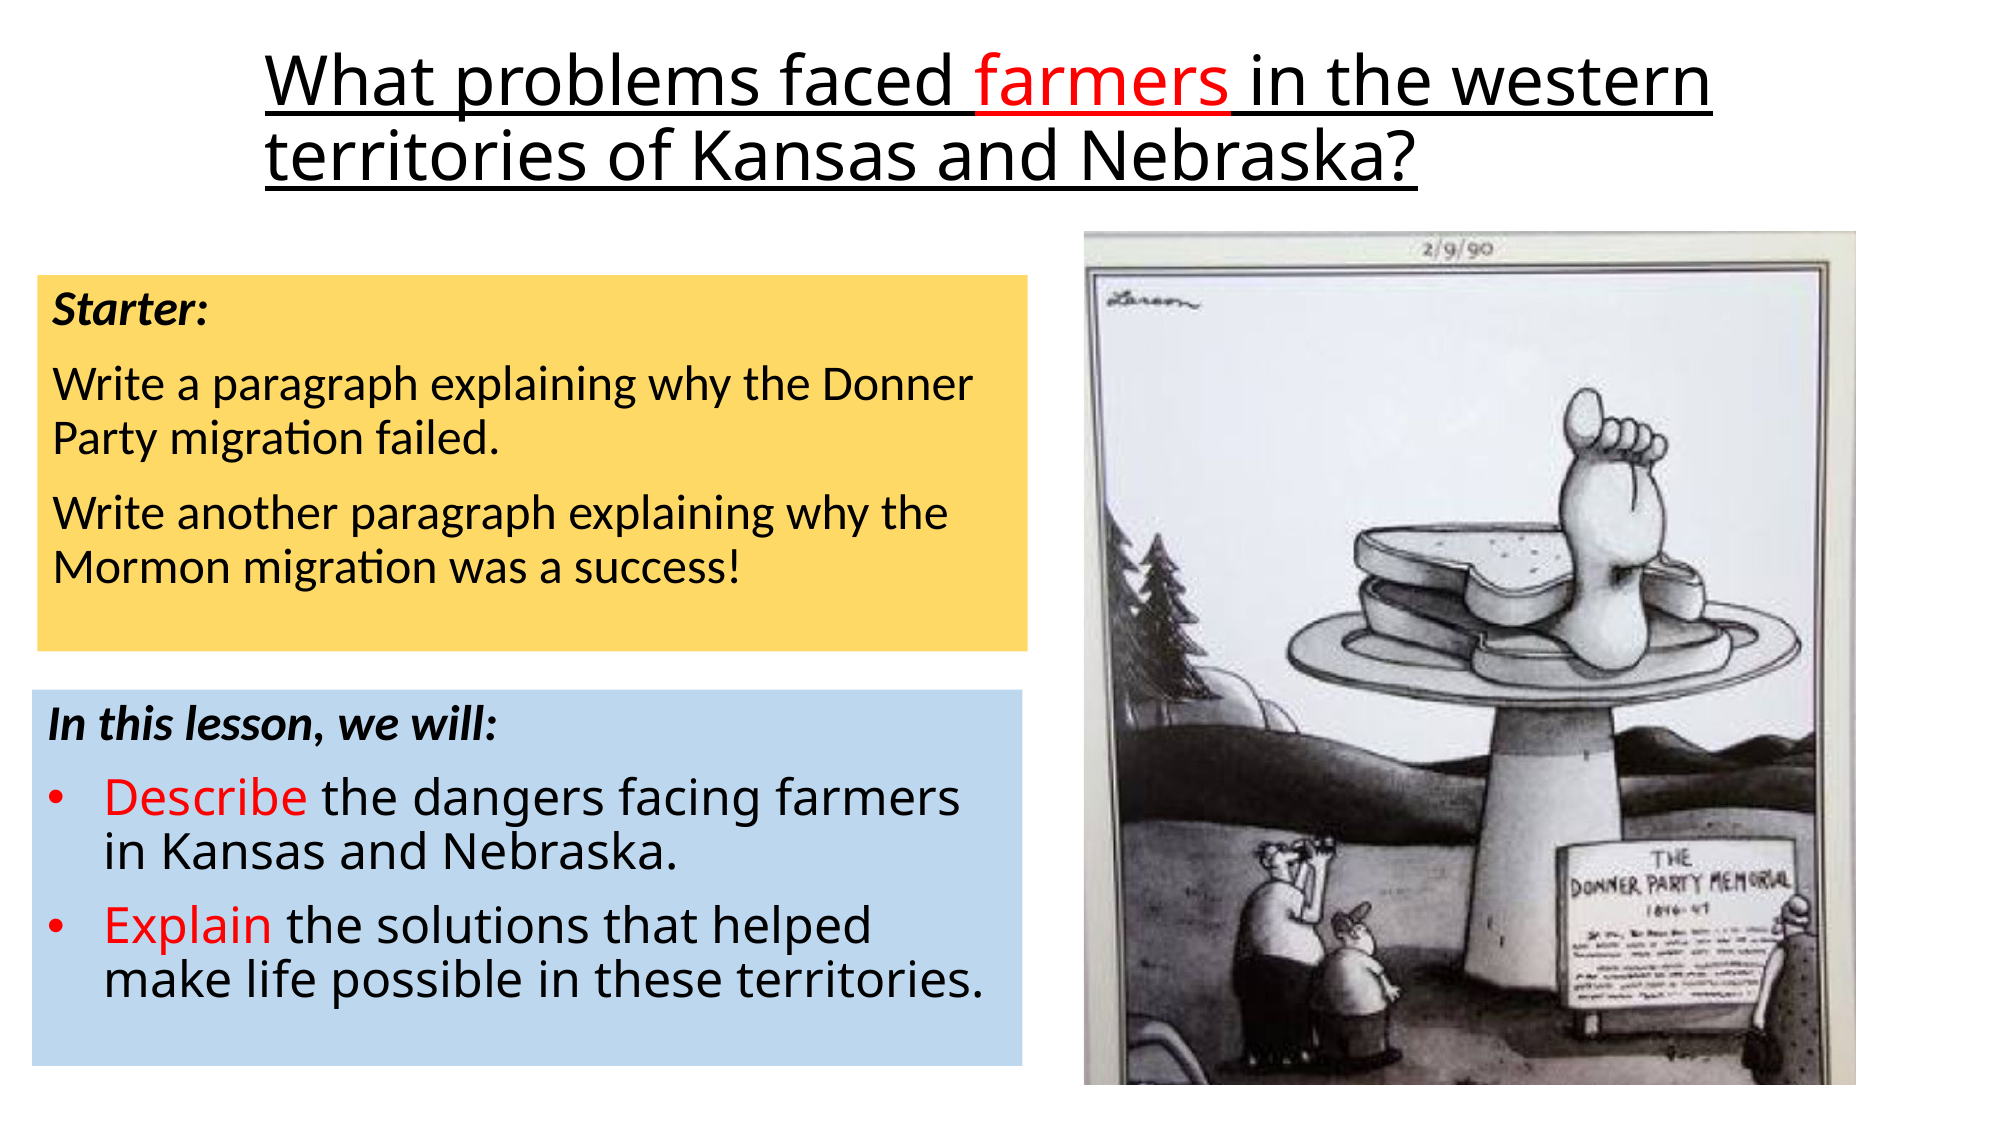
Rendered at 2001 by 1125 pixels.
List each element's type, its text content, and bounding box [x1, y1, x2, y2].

text_box In this lesson, we will: Describe the dangers facing farmers in Kansas and Nebraska. Explain the solutions that helped make life possible in these territories. [32, 689, 1023, 1066]
picture [1083, 231, 1856, 1085]
subtitle Starter: Write a paragraph explaining why the Donner Party migration failed. Write another paragraph explaining why the Mormon migration was a success! [37, 275, 1028, 652]
title What problems faced farmers in the western territories of Kansas and Nebraska? [249, 0, 1750, 203]
